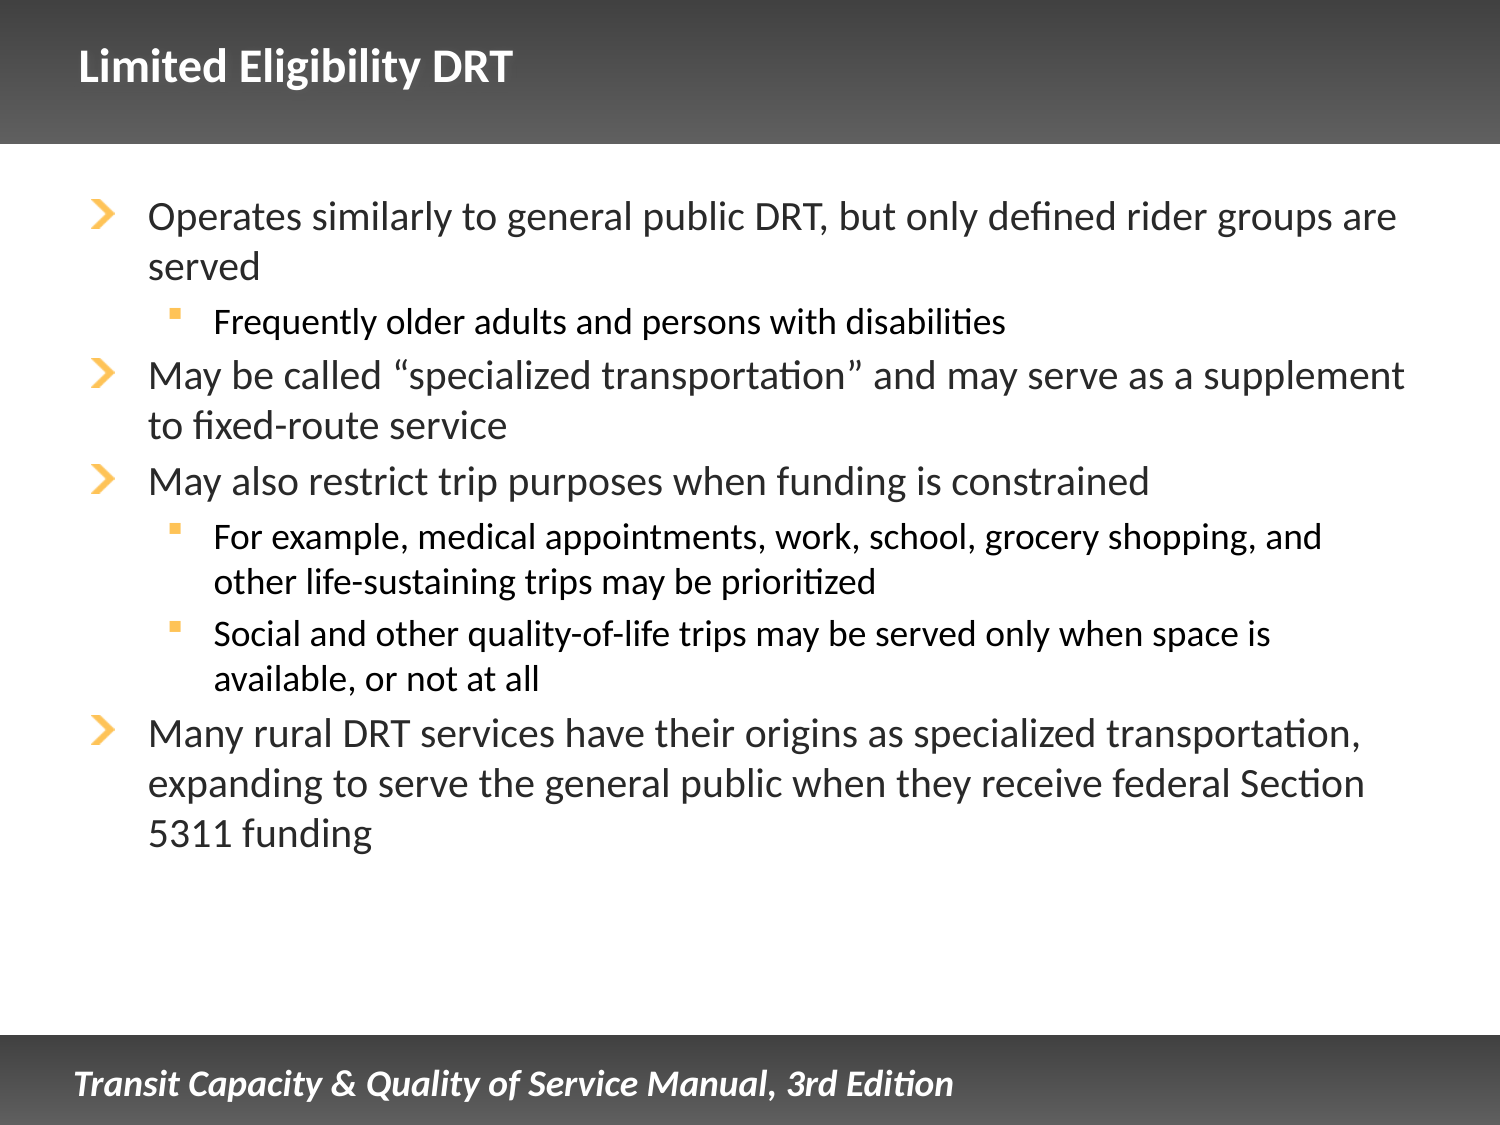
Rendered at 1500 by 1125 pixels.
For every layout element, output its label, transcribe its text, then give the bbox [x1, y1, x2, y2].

picture [91, 464, 115, 494]
list Operates similarly to general public DRT, but only defined rider groups are served Frequently older adults and persons with disabilities May be called “specialized transportation” and may serve as a supplement to fixed-route service May also restrict trip purposes when funding is constrained For example, medical appointments, work, school, grocery shopping, and other life-sustaining trips may be prioritized Social and other quality-of-life trips may be served only when space is available, or not at all Many rural DRT services have their origins as specialized transportation, expanding to serve the general public when they receive federal Section 5311 funding [76, 181, 1432, 1008]
title Limited Eligibility DRT [78, 14, 1431, 134]
picture [91, 715, 115, 745]
picture [91, 199, 115, 229]
picture [91, 358, 115, 388]
